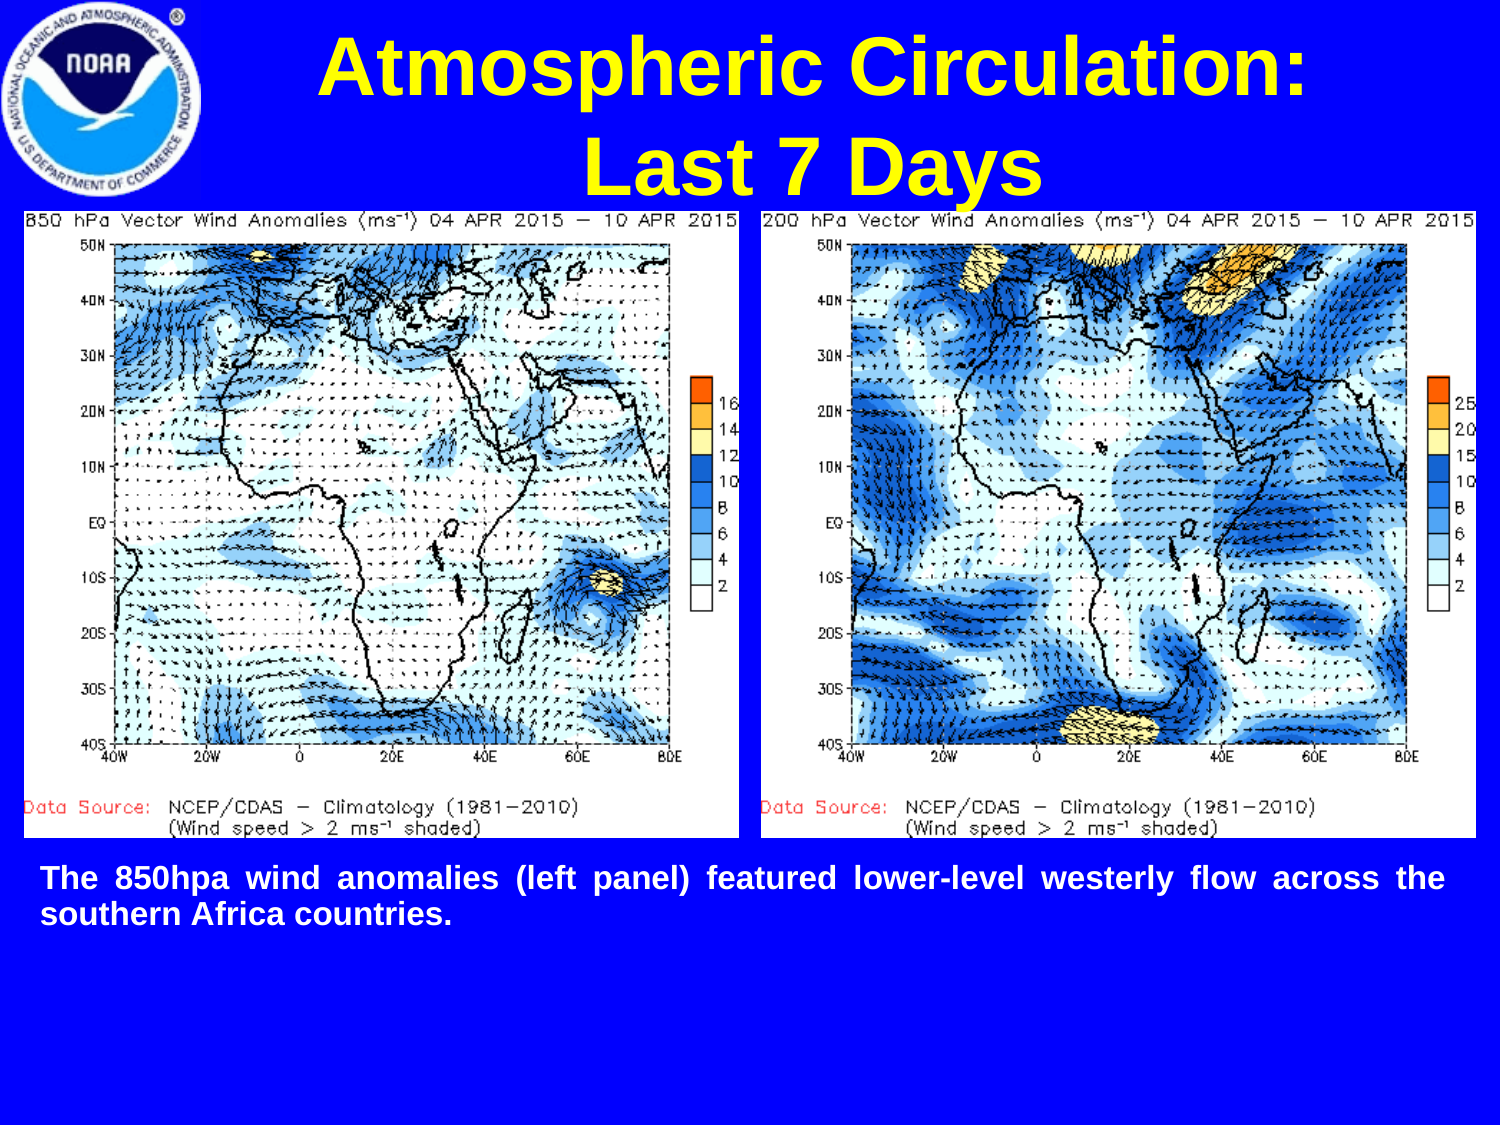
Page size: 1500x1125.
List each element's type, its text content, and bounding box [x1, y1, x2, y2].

text_box The 850hpa wind anomalies (left panel) featured lower-level westerly flow across the southern Africa countries. [24, 853, 1463, 941]
title Atmospheric Circulation: Last 7 Days [182, 37, 1446, 188]
picture [761, 211, 1475, 838]
picture [0, 0, 200, 200]
picture [24, 211, 739, 838]
